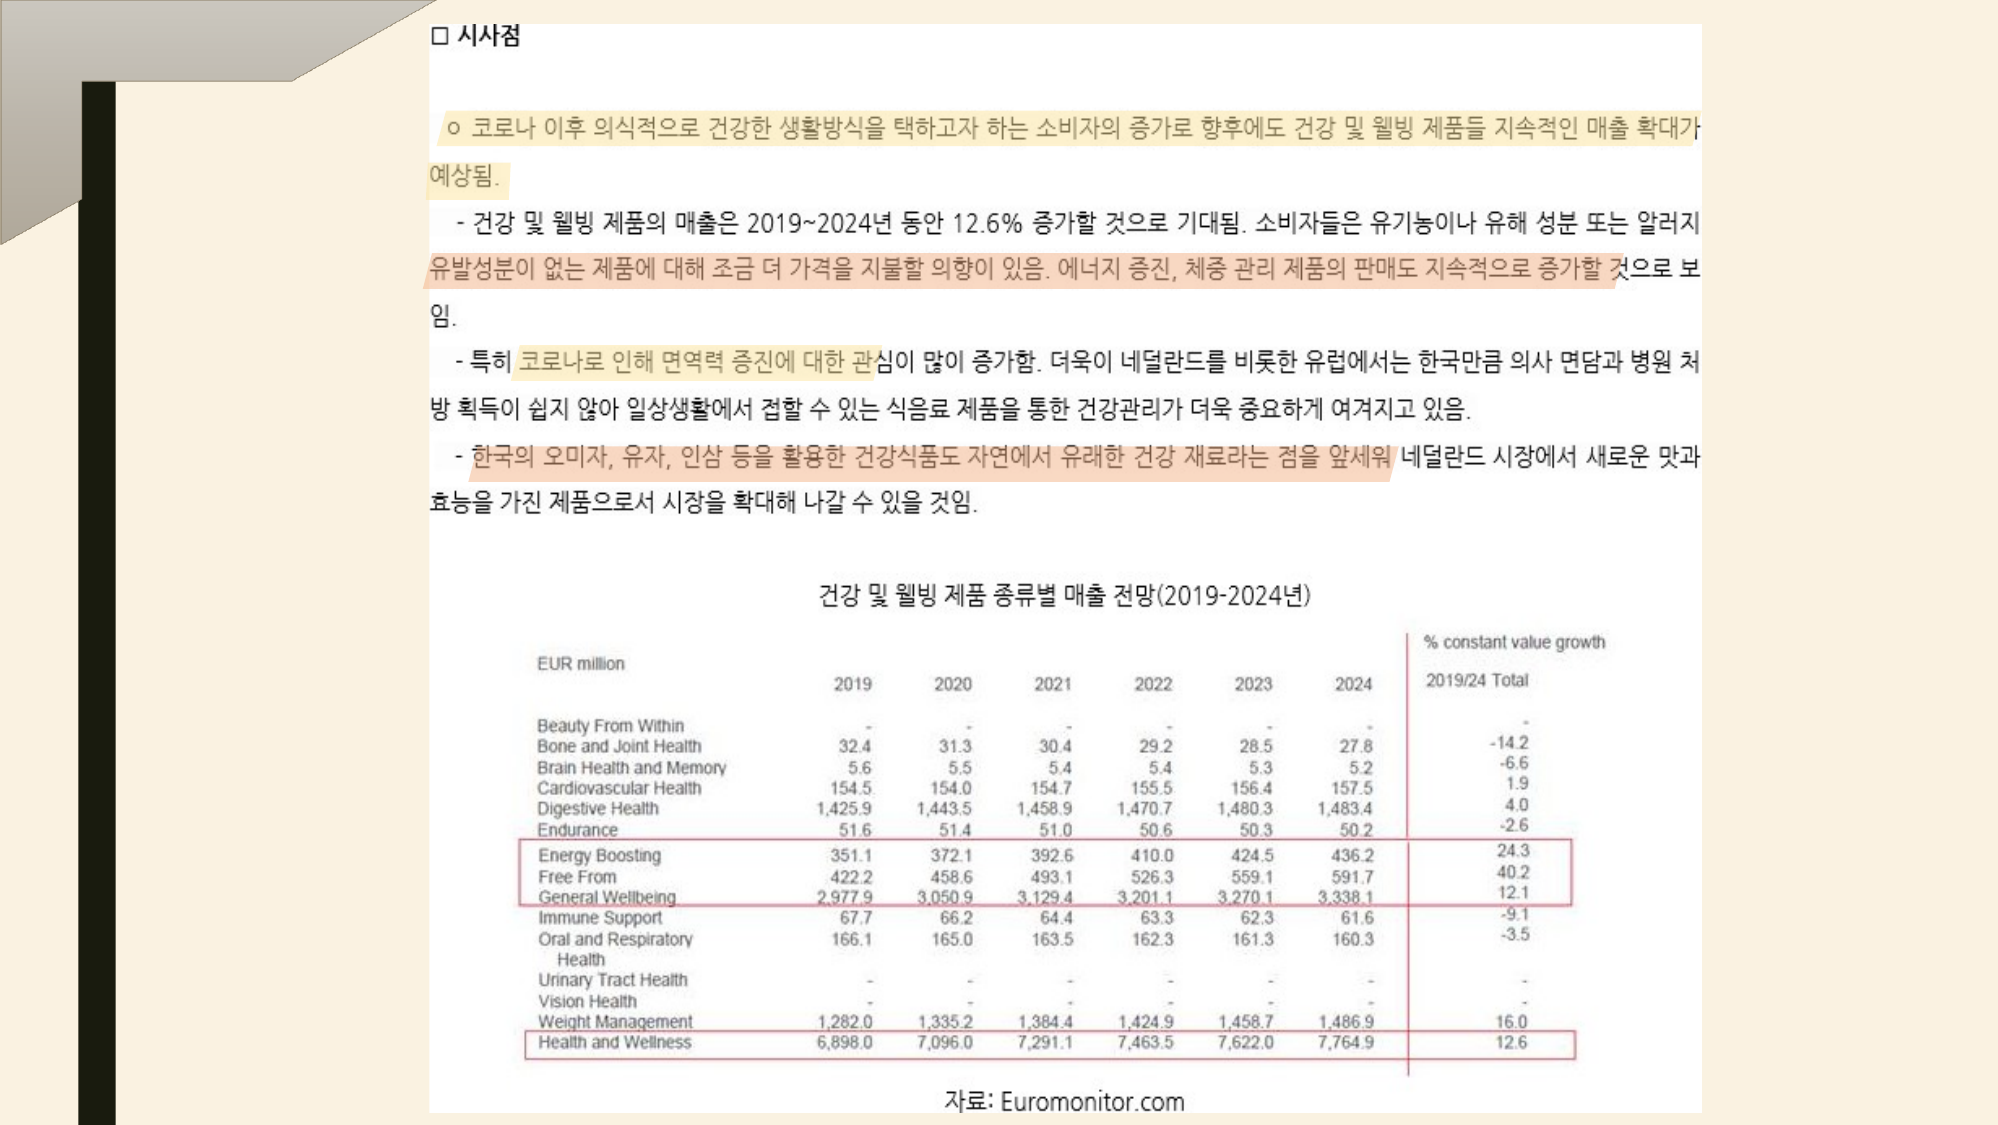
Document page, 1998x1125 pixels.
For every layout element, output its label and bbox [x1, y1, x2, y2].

text_box [429, 114, 1702, 1113]
picture [0, 0, 437, 245]
text_box [437, 24, 1702, 140]
text_box [437, 162, 511, 200]
text_box [510, 345, 883, 381]
text_box [437, 110, 1702, 147]
text_box [422, 253, 1624, 289]
text_box [468, 446, 1399, 482]
